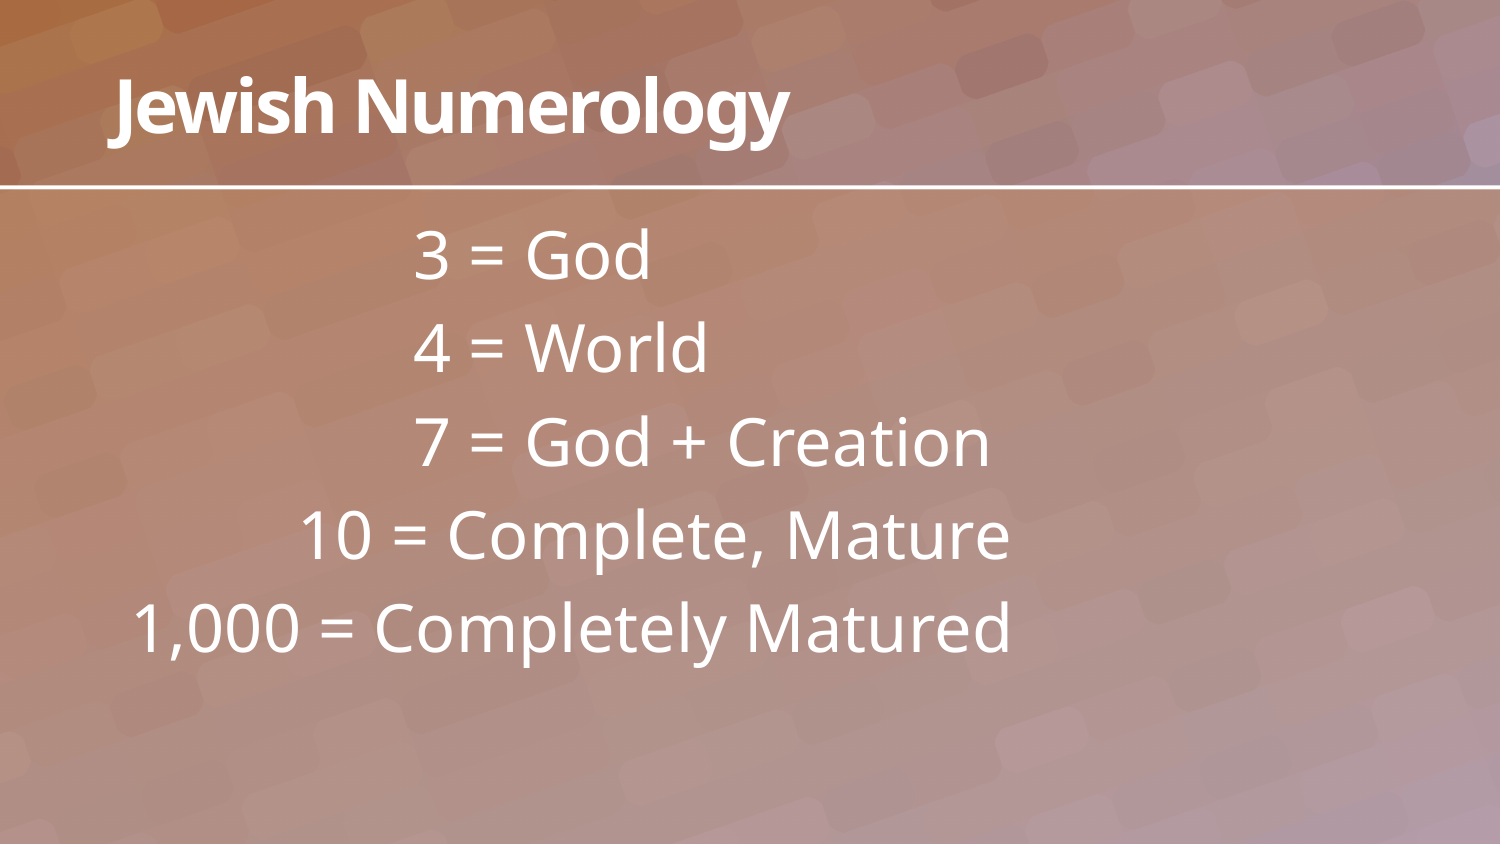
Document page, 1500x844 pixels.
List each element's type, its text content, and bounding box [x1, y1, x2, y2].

title Jewish Numerology [98, 33, 1397, 175]
list 3 = God 4 = World 7 = God + Creation 10 = Complete, Mature 1,000 = Completely Matured [98, 205, 1397, 803]
picture [0, 0, 1500, 844]
